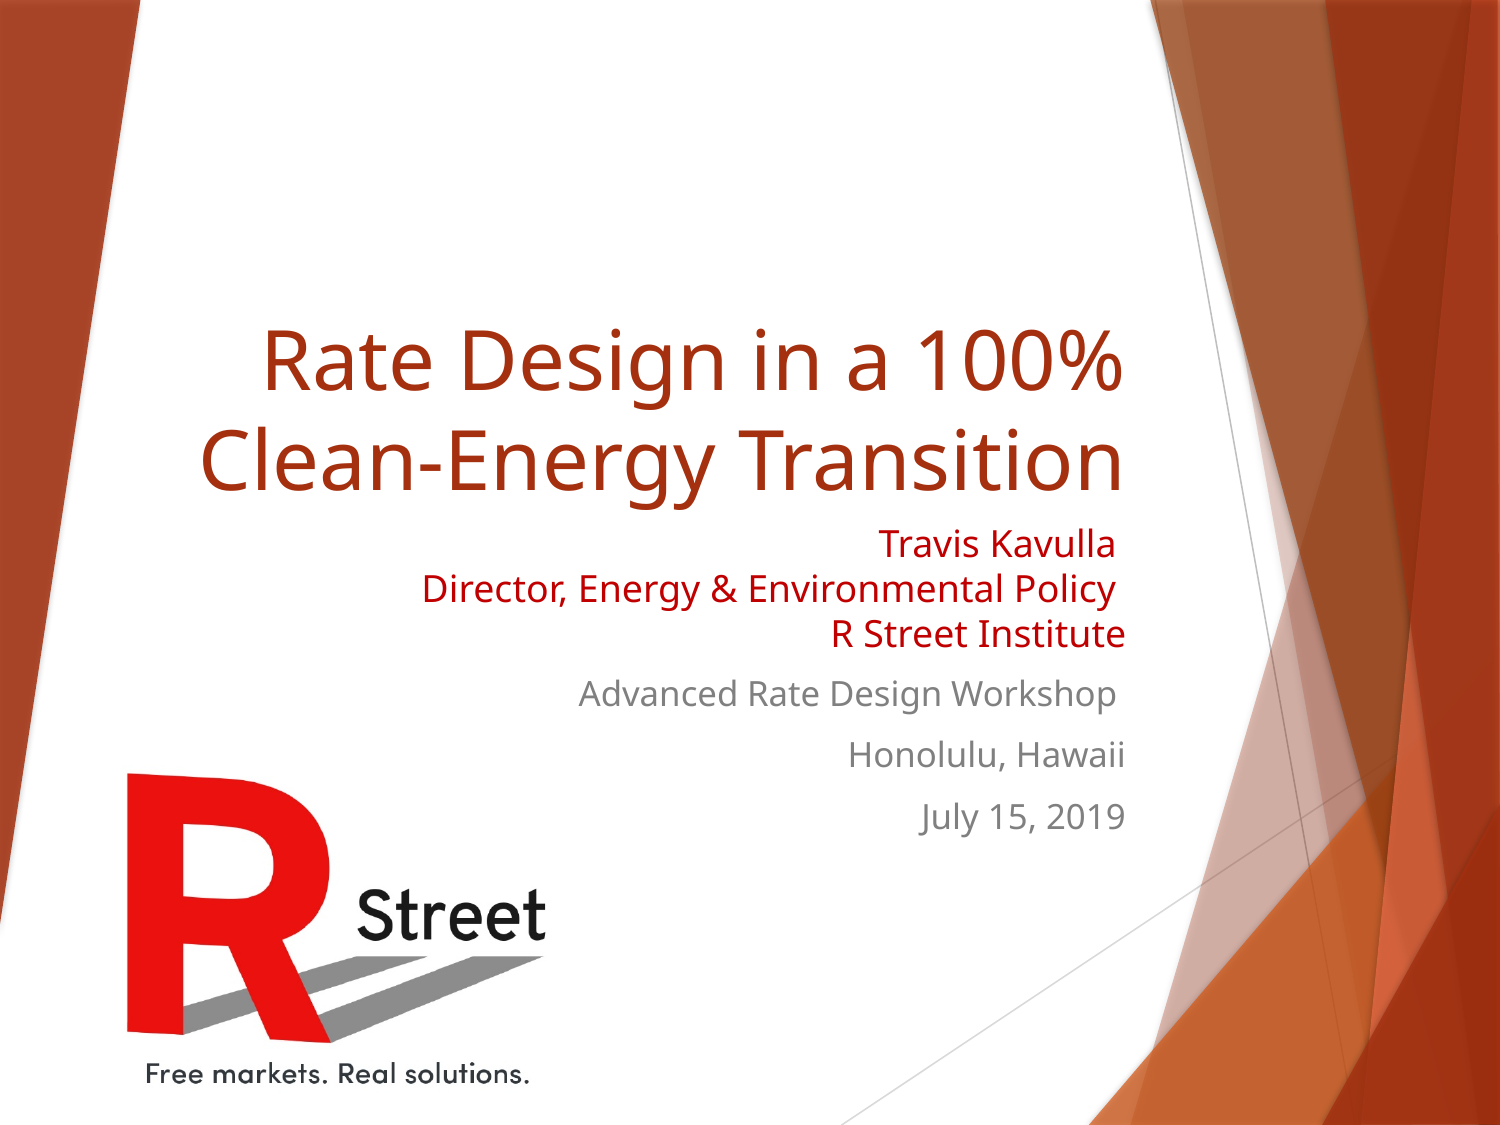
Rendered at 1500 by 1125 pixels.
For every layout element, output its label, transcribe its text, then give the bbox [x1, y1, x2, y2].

title Rate Design in a 100% Clean-Energy Transition [54, 244, 1142, 515]
text_box Travis Kavulla Director, Energy & Environmental Policy R Street Institute [312, 512, 1142, 663]
subtitle Advanced Rate Design Workshop Honolulu, Hawaii July 15, 2019 [185, 664, 1142, 845]
picture [88, 753, 585, 1114]
